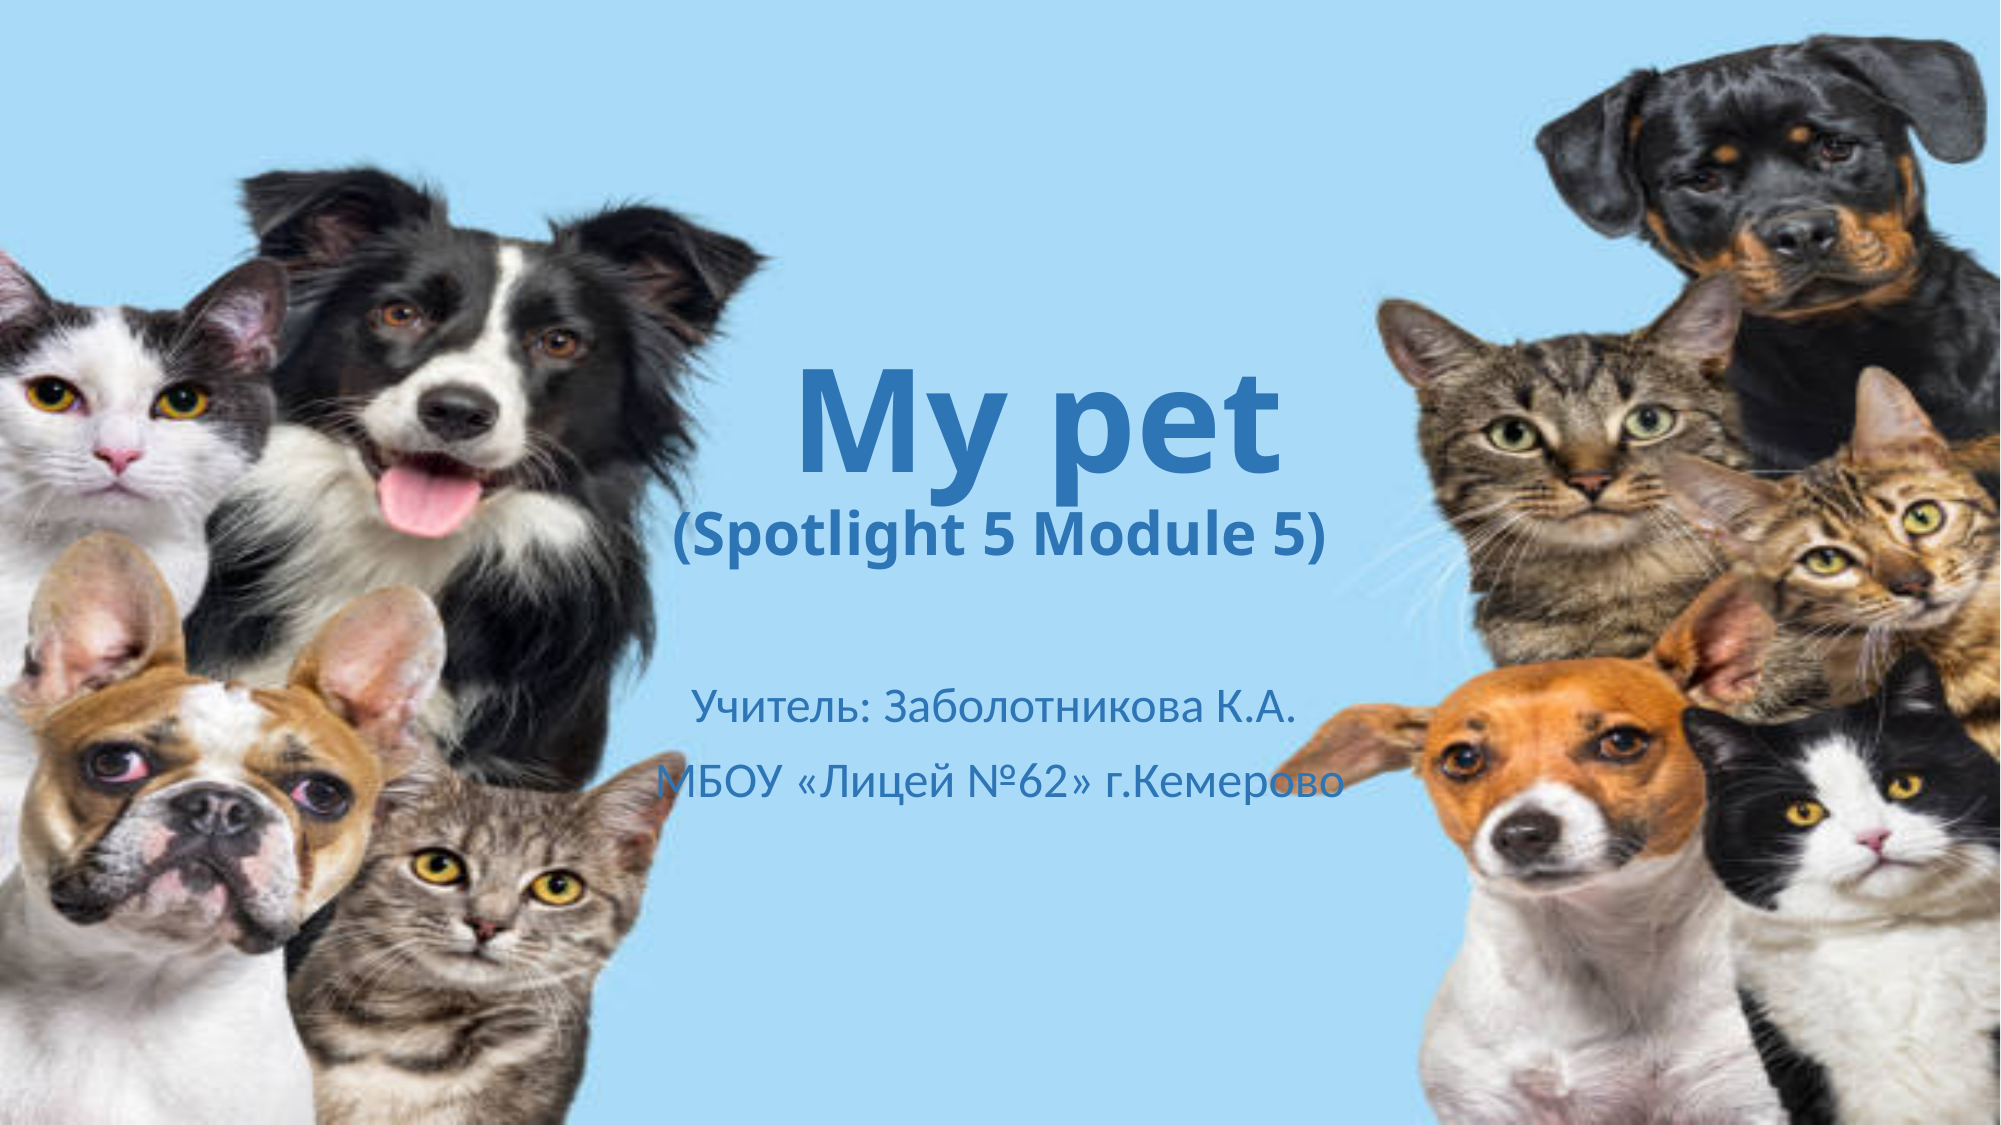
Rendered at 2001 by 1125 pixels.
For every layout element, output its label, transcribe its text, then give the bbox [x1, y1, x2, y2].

subtitle Учитель: Заболотникова К.А. МБОУ «Лицей №62» г.Кемерово [249, 590, 1750, 863]
title My pet (Spotlight 5 Module 5) [249, 184, 1750, 576]
picture [0, 0, 2001, 1125]
